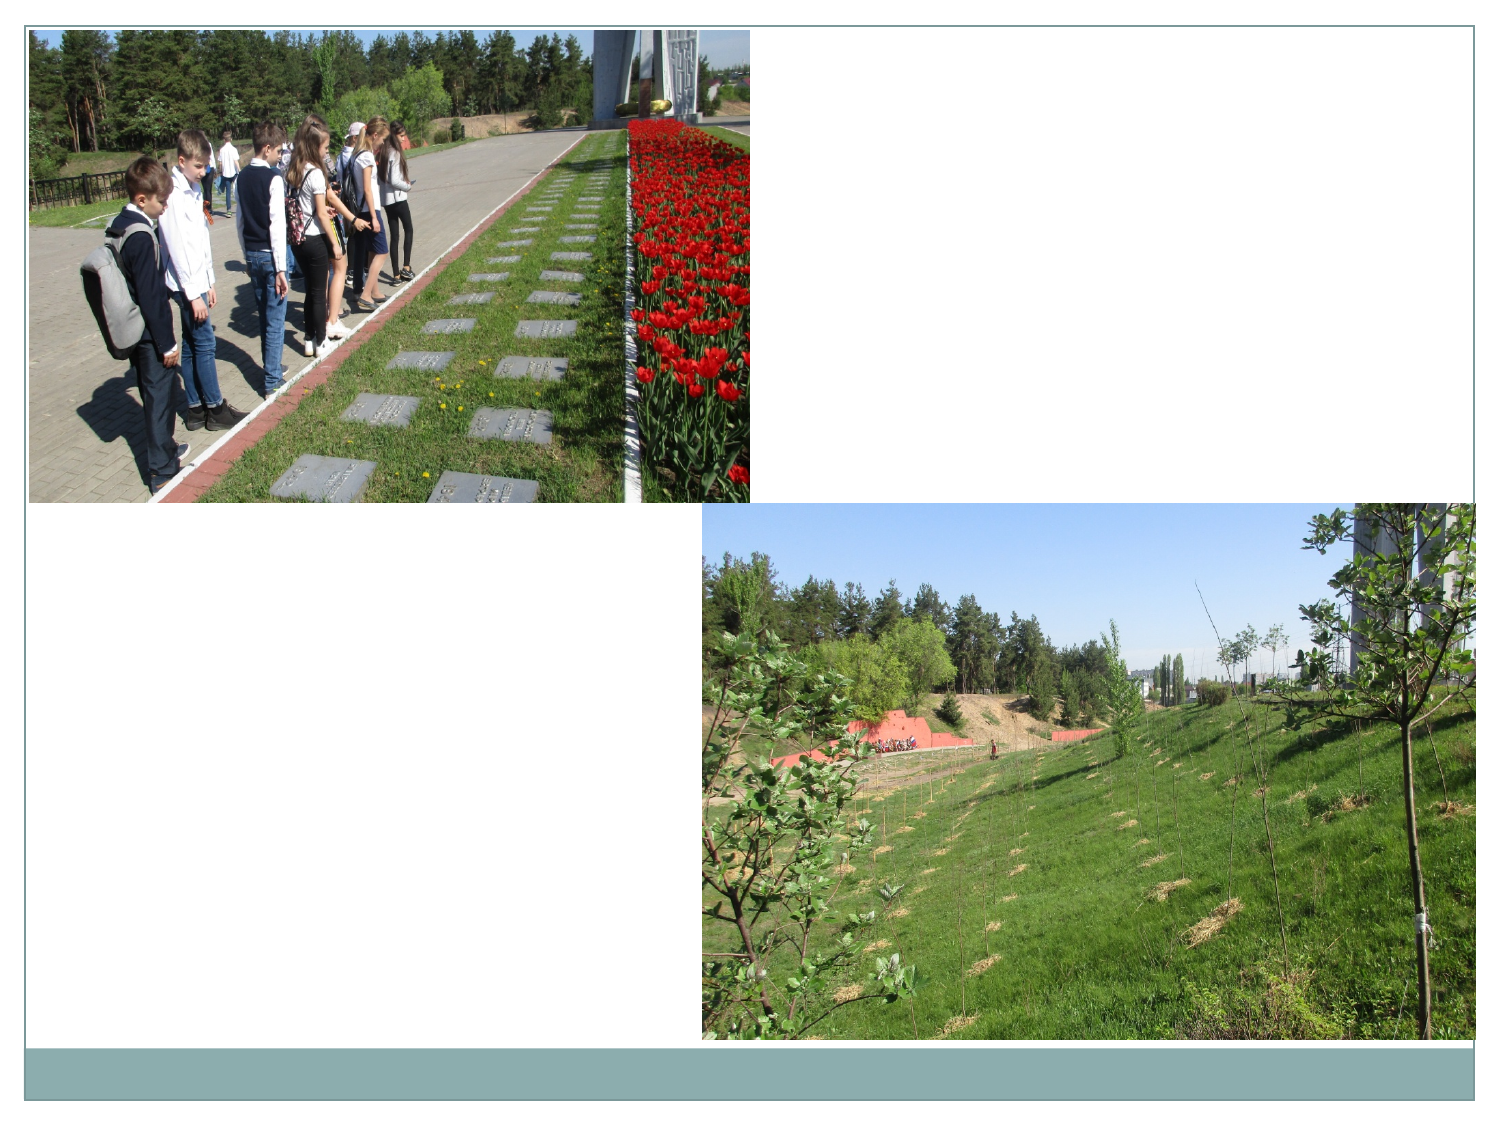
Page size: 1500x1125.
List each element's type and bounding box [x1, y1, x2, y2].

picture [29, 30, 1476, 1040]
